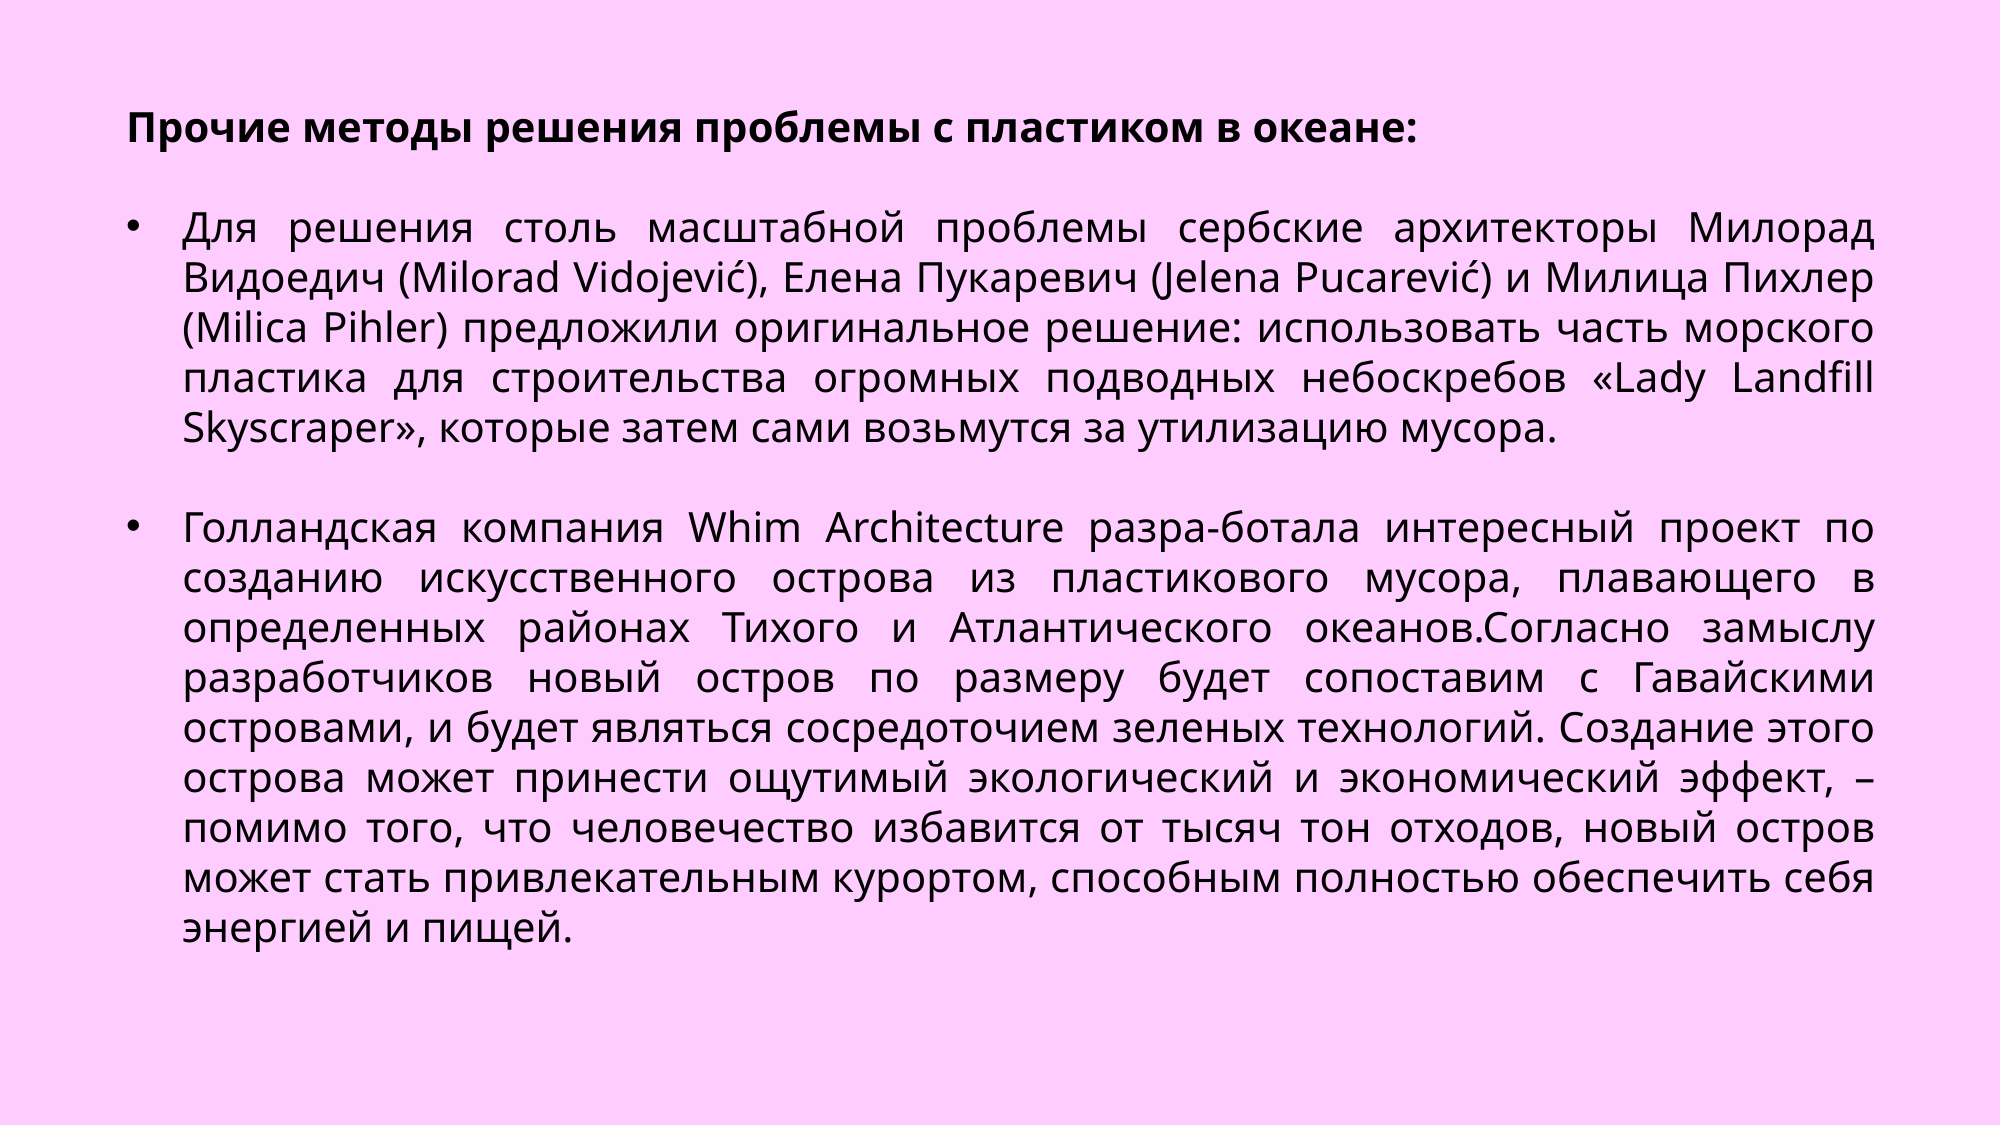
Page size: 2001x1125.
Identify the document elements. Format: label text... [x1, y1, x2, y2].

text_box Прочие методы решения проблемы с пластиком в океане: Для решения столь масштабной проблемы сербские архитекторы Милорад Видоедич (Milorad Vidojević), Елена Пукаревич (Jelena Pucarević) и Милица Пихлер (Milica Pihler) предложили оригинальное решение: использовать часть морского пластика для строительства огромных подводных небоскребов «Lady Landfill Skyscraper», которые затем сами возьмутся за утилизацию мусора. Голландская компания Whim Architecture разра-ботала интересный проект по созданию искусственного острова из пластикового мусора, плавающего в определенных районах Тихого и Атлантического океанов.Согласно замыслу разработчиков новый остров по размеру будет сопоставим с Гавайскими островами, и будет являться сосредоточием зеленых технологий. Создание этого острова может принести ощутимый экологический и экономический эффект, – помимо того, что человечество избавится от тысяч тон отходов, новый остров может стать привлекательным курортом, способным полностью обеспечить себя энергией и пищей. [111, 92, 1891, 958]
